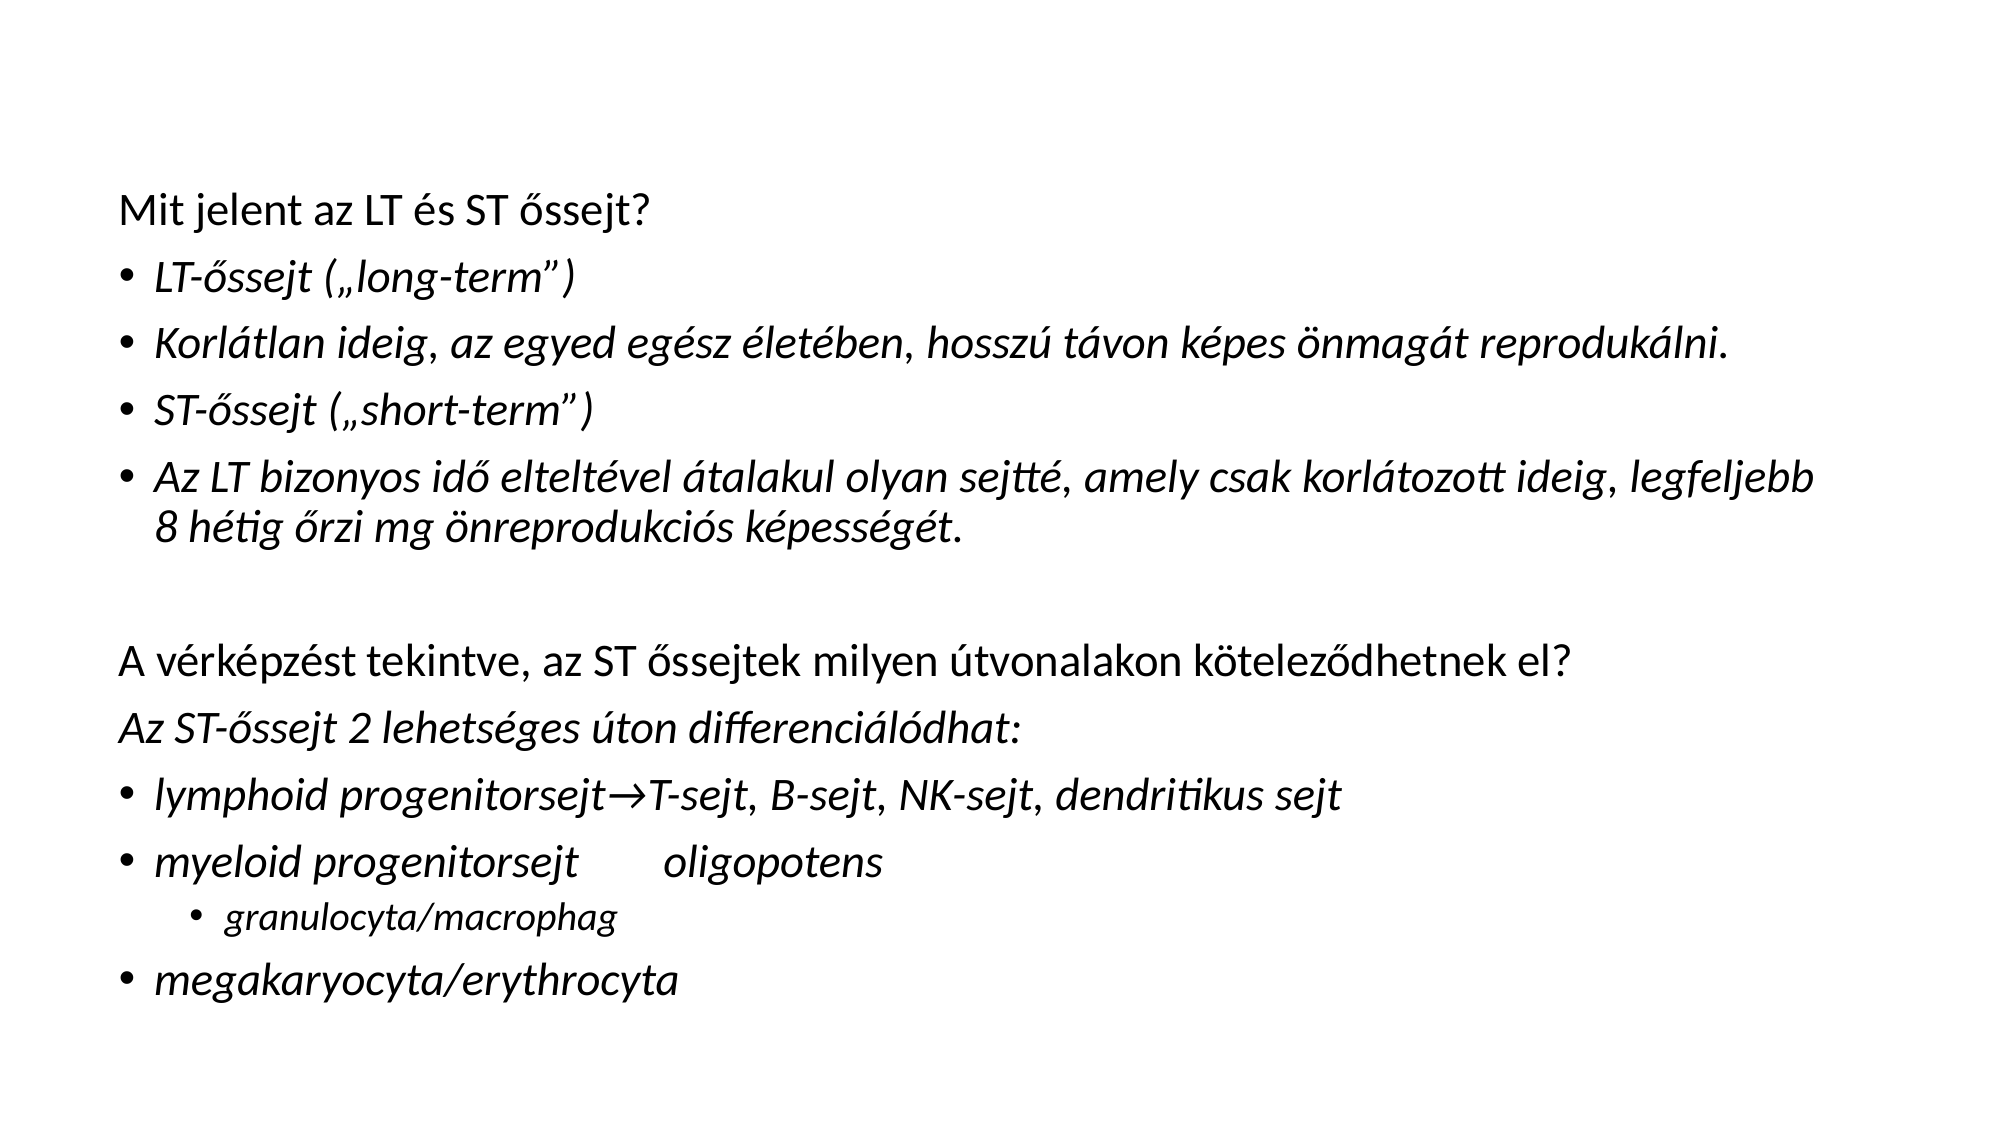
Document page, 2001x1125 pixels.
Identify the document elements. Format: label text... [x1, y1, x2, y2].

list Mit jelent az LT és ST őssejt? LT-őssejt („long-term”) Korlátlan ideig, az egyed egész életében, hosszú távon képes önmagát reprodukálni. ST-őssejt („short-term”) Az LT bizonyos idő elteltével átalakul olyan sejtté, amely csak korlátozott ideig, legfeljebb 8 hétig őrzi mg önreprodukciós képességét. A vérképzést tekintve, az ST őssejtek milyen útvonalakon köteleződhetnek el? Az ST-őssejt 2 lehetséges úton differenciálódhat: lymphoid progenitorsejt→T-sejt, B-sejt, NK-sejt, dendritikus sejt myeloid progenitorsejt oligopotens granulocyta/macrophag megakaryocyta/erythrocyta [103, 177, 1863, 1014]
